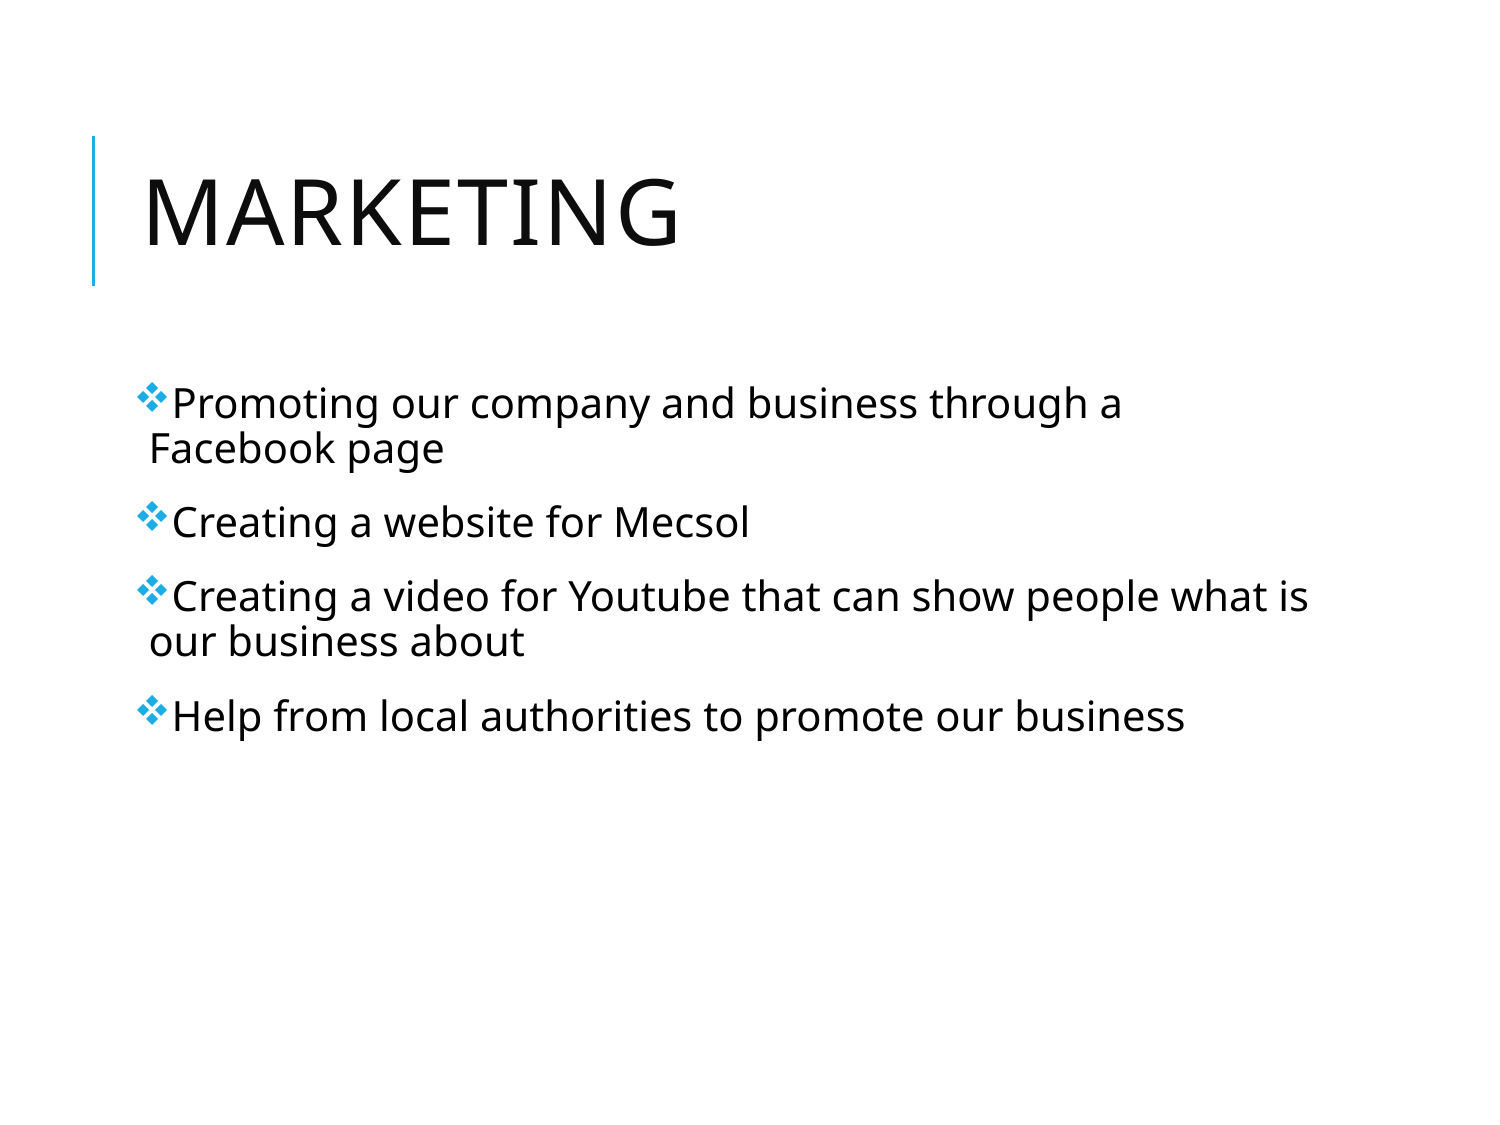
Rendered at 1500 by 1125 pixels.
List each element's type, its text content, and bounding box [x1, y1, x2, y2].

list Promoting our company and business through a Facebook page Creating a website for Mecsol Creating a video for Youtube that can show people what is our business about Help from local authorities to promote our business [126, 375, 1322, 1035]
title Marketing [126, 96, 1322, 342]
